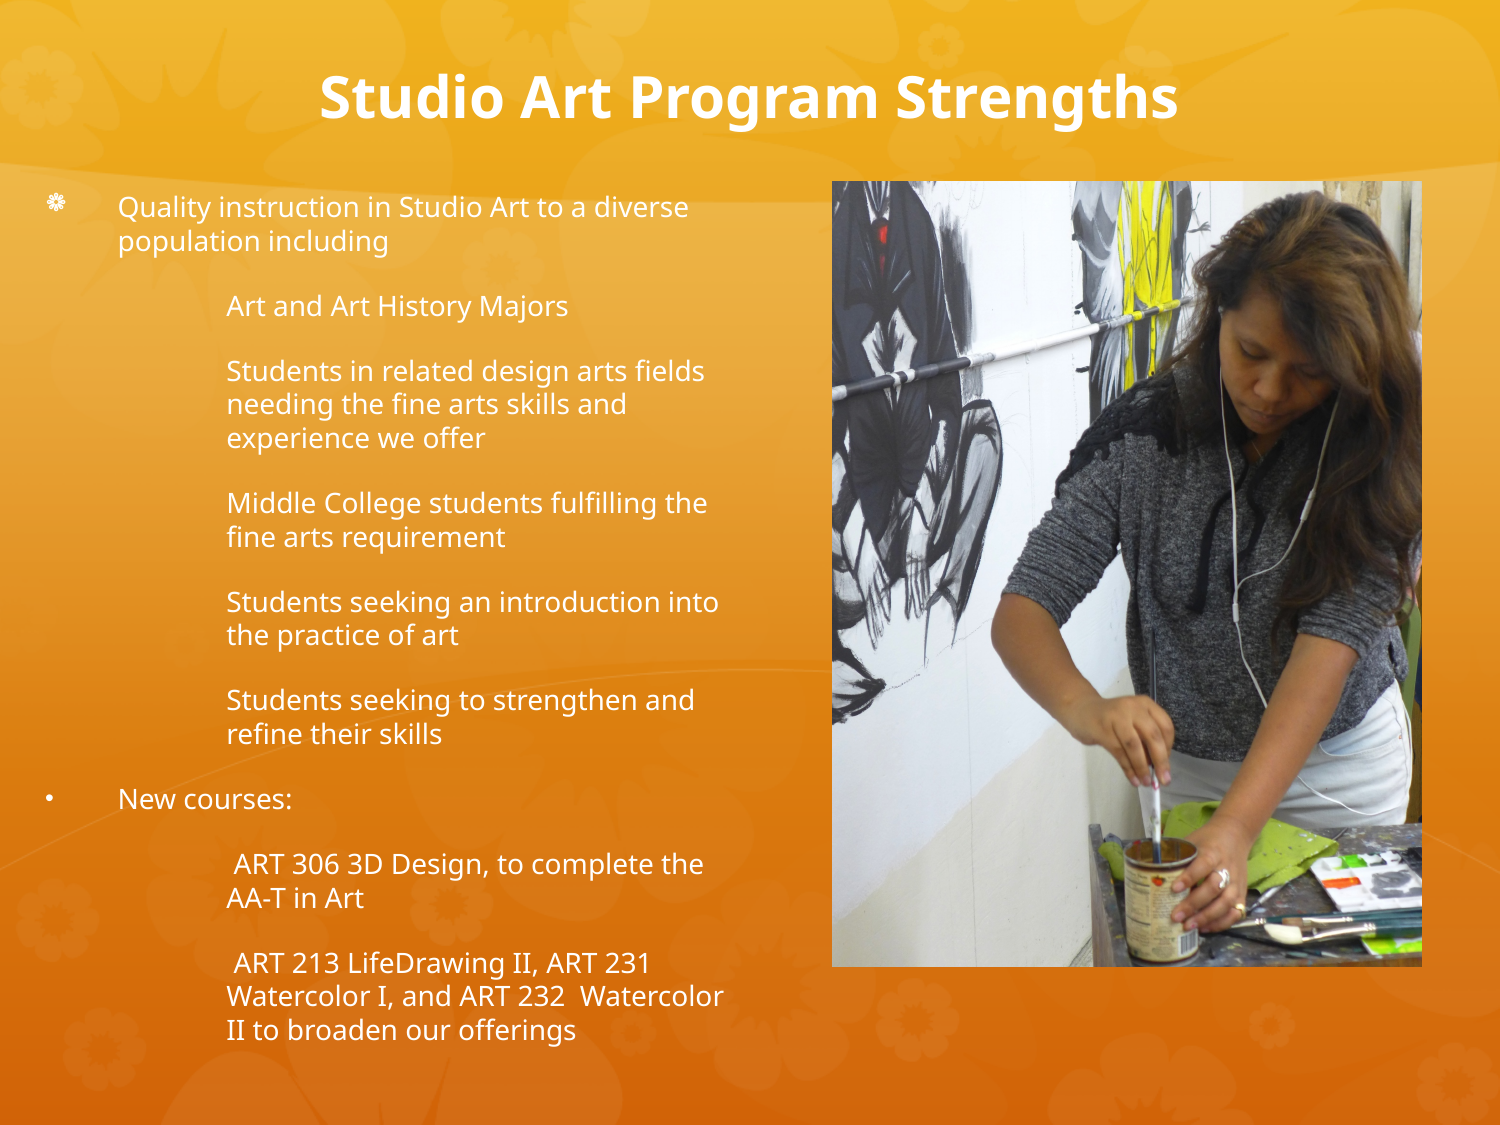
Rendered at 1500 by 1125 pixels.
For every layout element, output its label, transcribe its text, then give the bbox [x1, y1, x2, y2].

list Quality instruction in Studio Art to a diverse population including Art and Art History Majors Students in related design arts fields needing the fine arts skills and experience we offer Middle College students fulfilling the fine arts requirement Students seeking an introduction into the practice of art Students seeking to strengthen and refine their skills New courses: ART 306 3D Design, to complete the AA-T in Art ART 213 LifeDrawing II, ART 231 Watercolor I, and ART 232 Watercolor II to broaden our offerings [30, 181, 746, 1075]
title Studio Art Program Strengths [127, 14, 1372, 182]
picture [0, 0, 1500, 1125]
